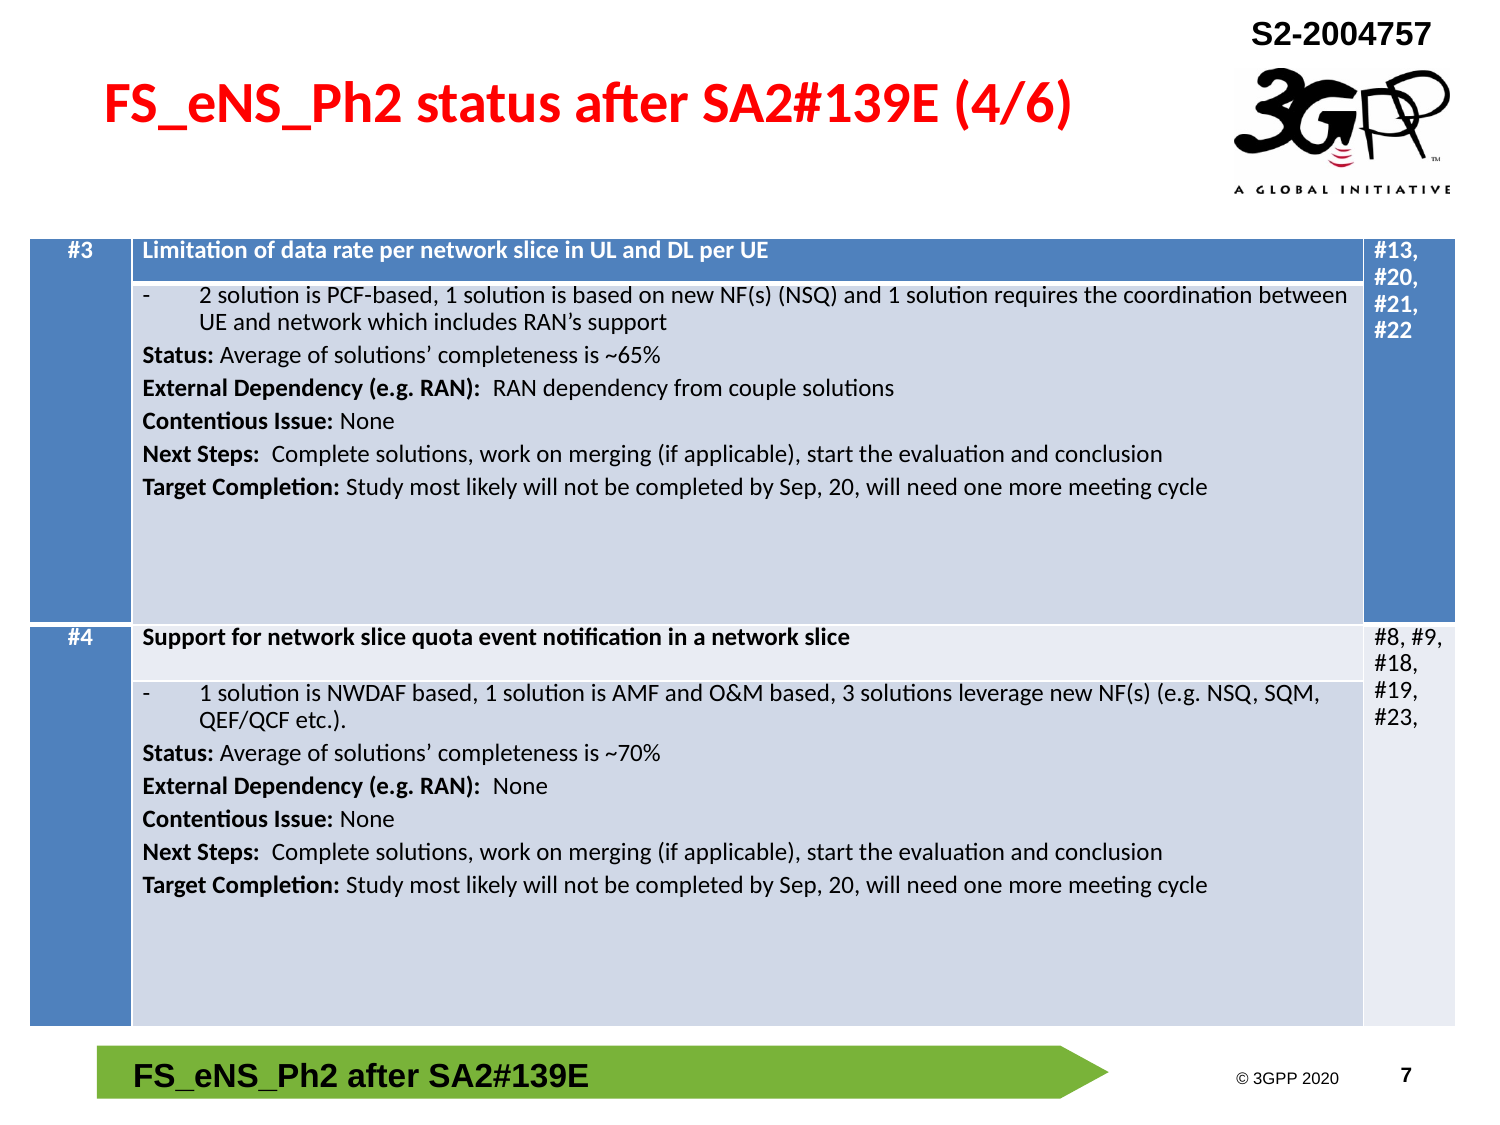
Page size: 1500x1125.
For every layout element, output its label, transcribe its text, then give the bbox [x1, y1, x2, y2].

table_cell 1 solution is NWDAF based, 1 solution is AMF and O&M based, 3 solutions leverage new NF(s) (e.g. NSQ, SQM, QEF/QCF etc.). Status: Average of solutions’ completeness is ~70% External Dependency (e.g. RAN): None Contentious Issue: None Next Steps: Complete solutions, work on merging (if applicable), start the evaluation and conclusion Target Completion: Study most likely will not be completed by Sep, 20, will need one more meeting cycle [133, 682, 1363, 1026]
title FS_eNS_Ph2 status after SA2#139E (4/6) [29, 34, 1150, 164]
table_cell Support for network slice quota event notification in a network slice [133, 626, 1363, 680]
table_header Limitation of data rate per network slice in UL and DL per UE [133, 239, 1363, 281]
table_cell #4 [30, 627, 131, 1026]
picture [1234, 68, 1450, 194]
table_cell 2 solution is PCF-based, 1 solution is based on new NF(s) (NSQ) and 1 solution requires the coordination between UE and network which includes RAN’s support Status: Average of solutions’ completeness is ~65% External Dependency (e.g. RAN): RAN dependency from couple solutions Contentious Issue: None Next Steps: Complete solutions, work on merging (if applicable), start the evaluation and conclusion Target Completion: Study most likely will not be completed by Sep, 20, will need one more meeting cycle [133, 286, 1363, 624]
table_header #3 [30, 239, 131, 622]
table_header #13, #20, #21, #22 [1364, 239, 1455, 622]
table_cell #8, #9, #18, #19, #23, [1364, 627, 1455, 1026]
